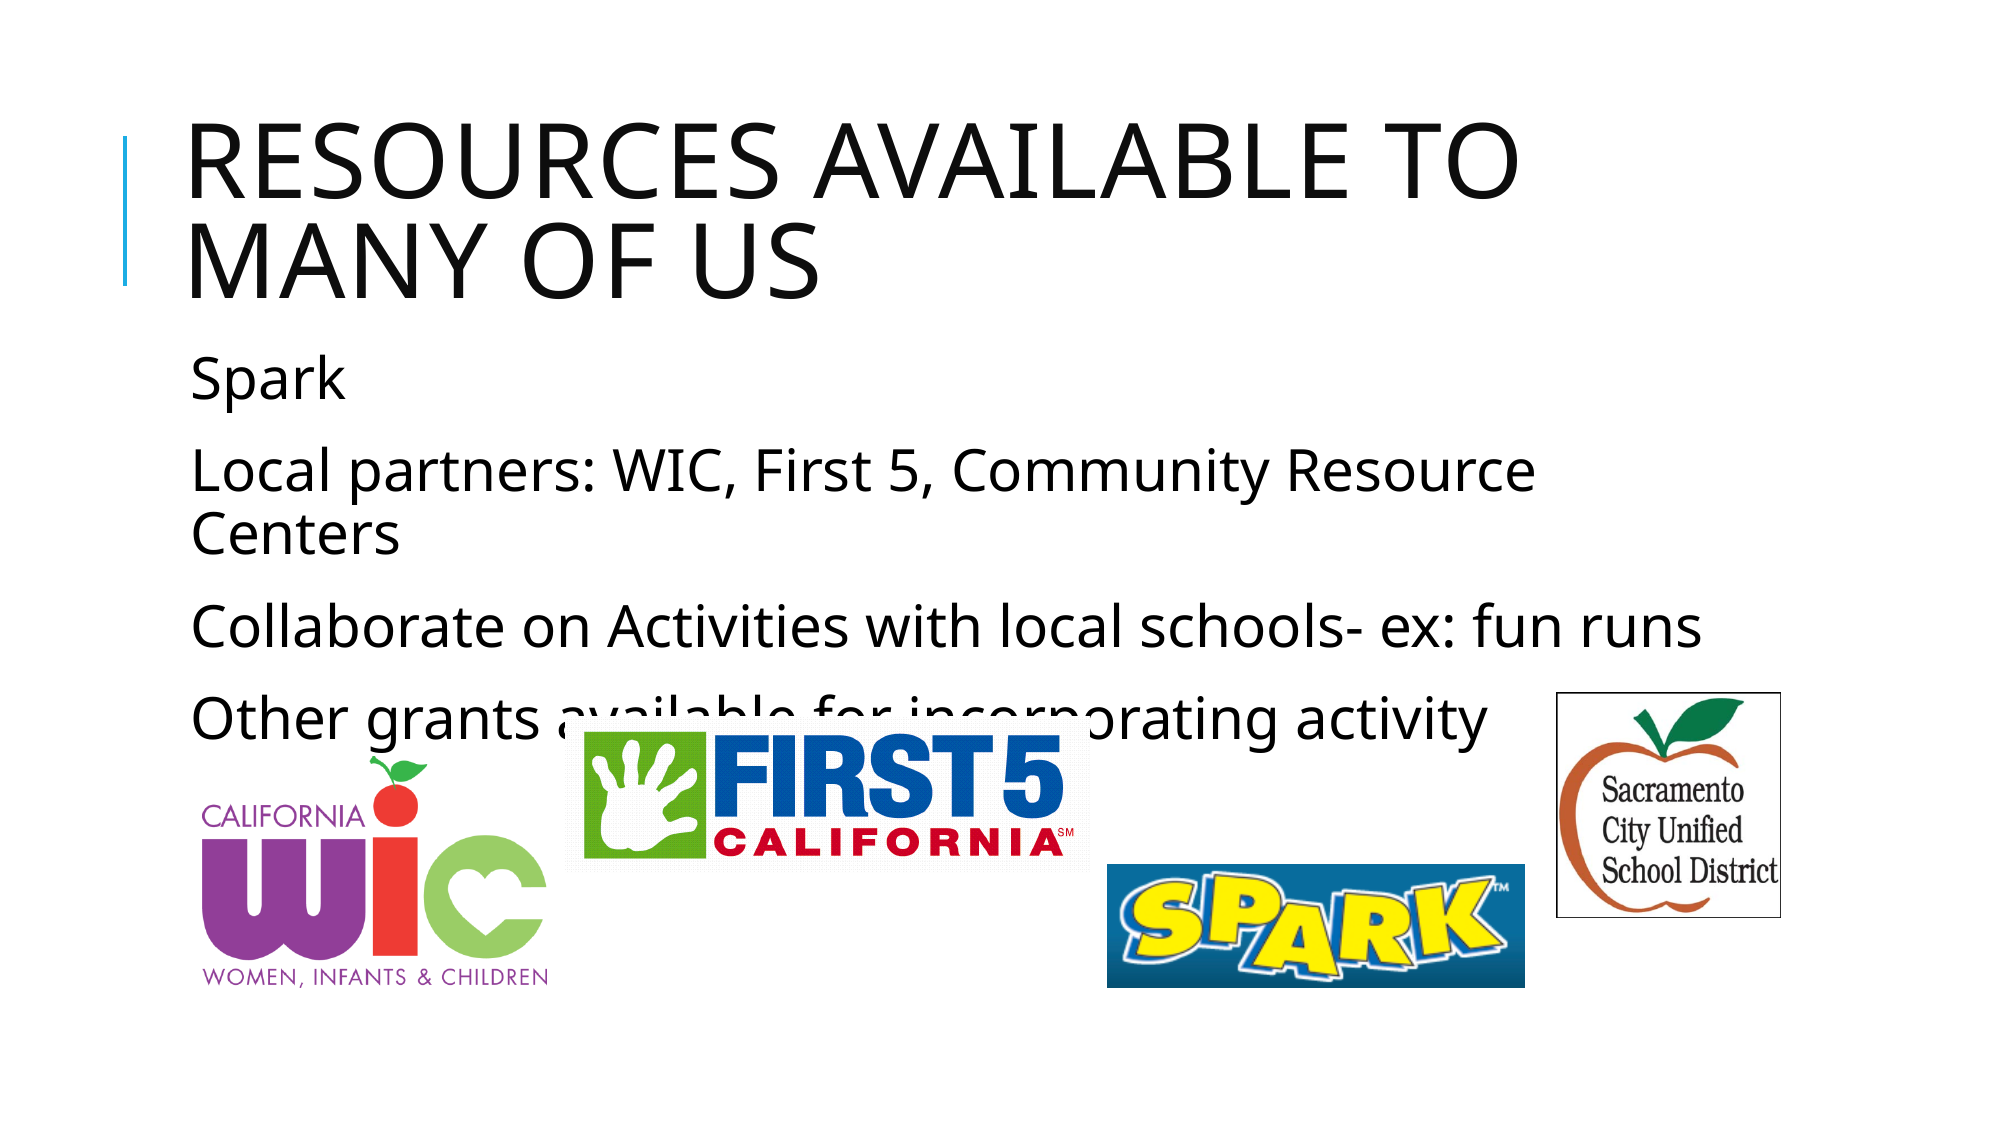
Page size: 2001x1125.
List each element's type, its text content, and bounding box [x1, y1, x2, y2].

picture [564, 716, 1090, 873]
picture [1556, 692, 1781, 918]
picture [1107, 871, 1525, 982]
list Spark Local partners: WIC, First 5, Community Resource Centers Collaborate on Activities with local schools- ex: fun runs Other grants available for incorporating activity [168, 341, 1763, 1035]
title Resources Available to many of us [168, 96, 1763, 341]
picture [202, 756, 548, 989]
